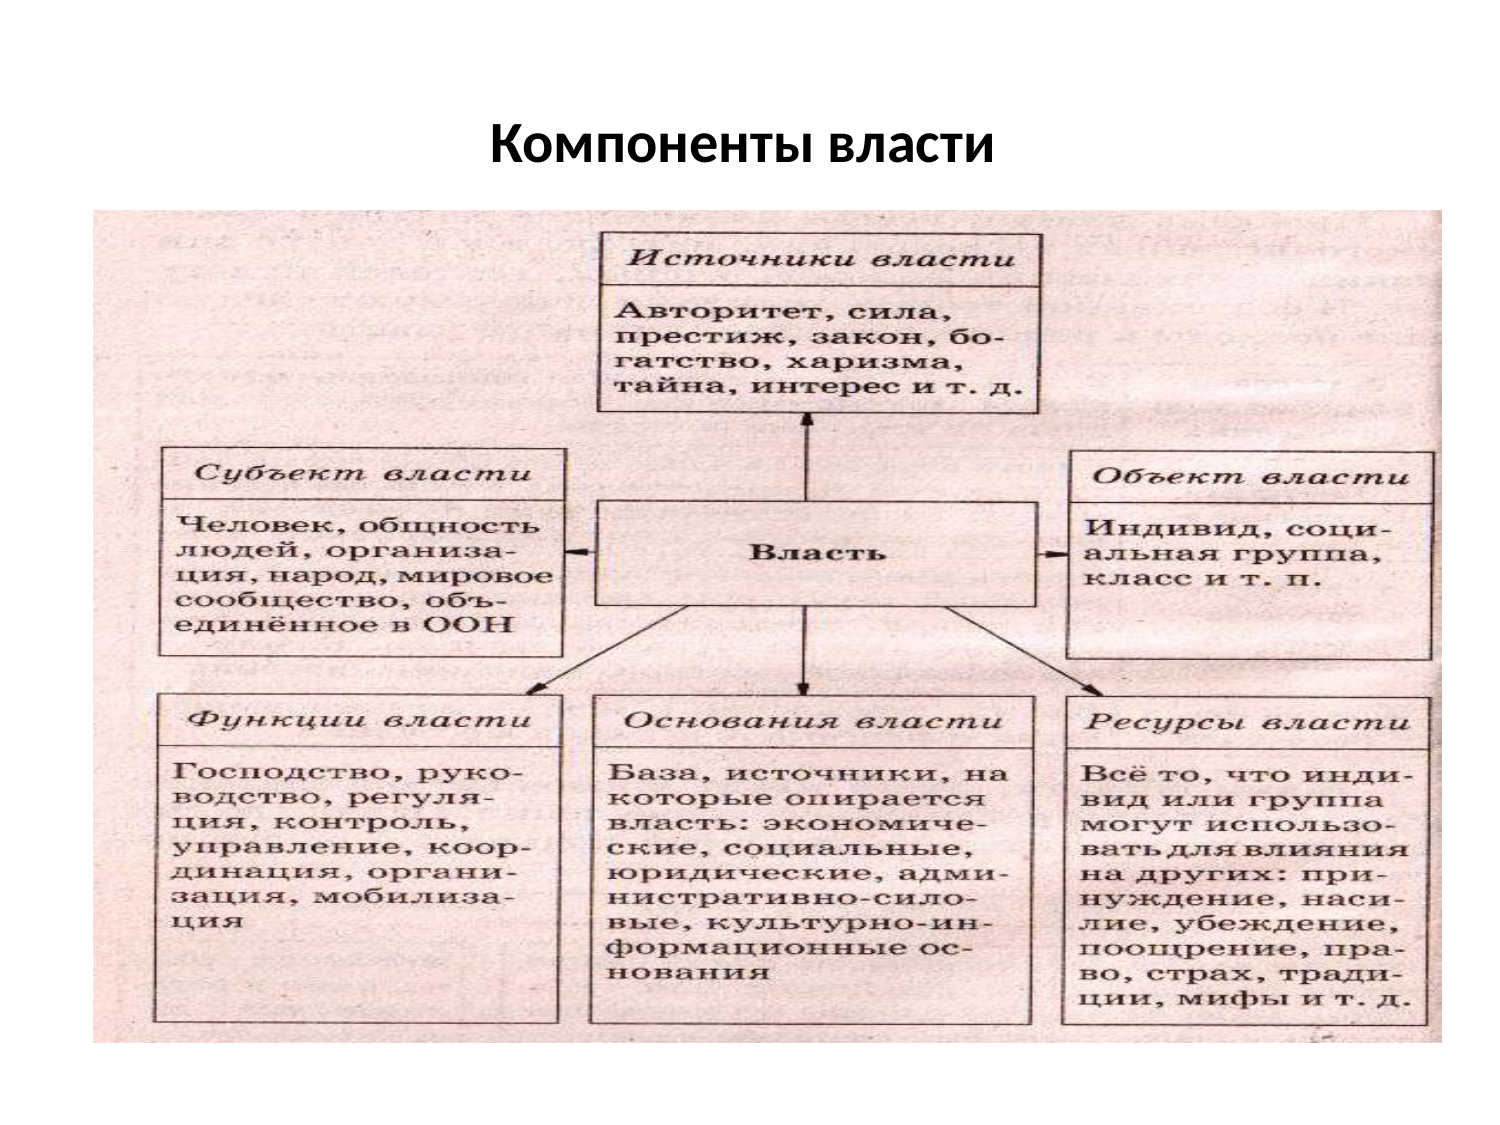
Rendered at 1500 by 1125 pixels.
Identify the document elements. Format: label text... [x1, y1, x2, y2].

title Компоненты власти [75, 45, 1425, 233]
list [93, 210, 1442, 1044]
